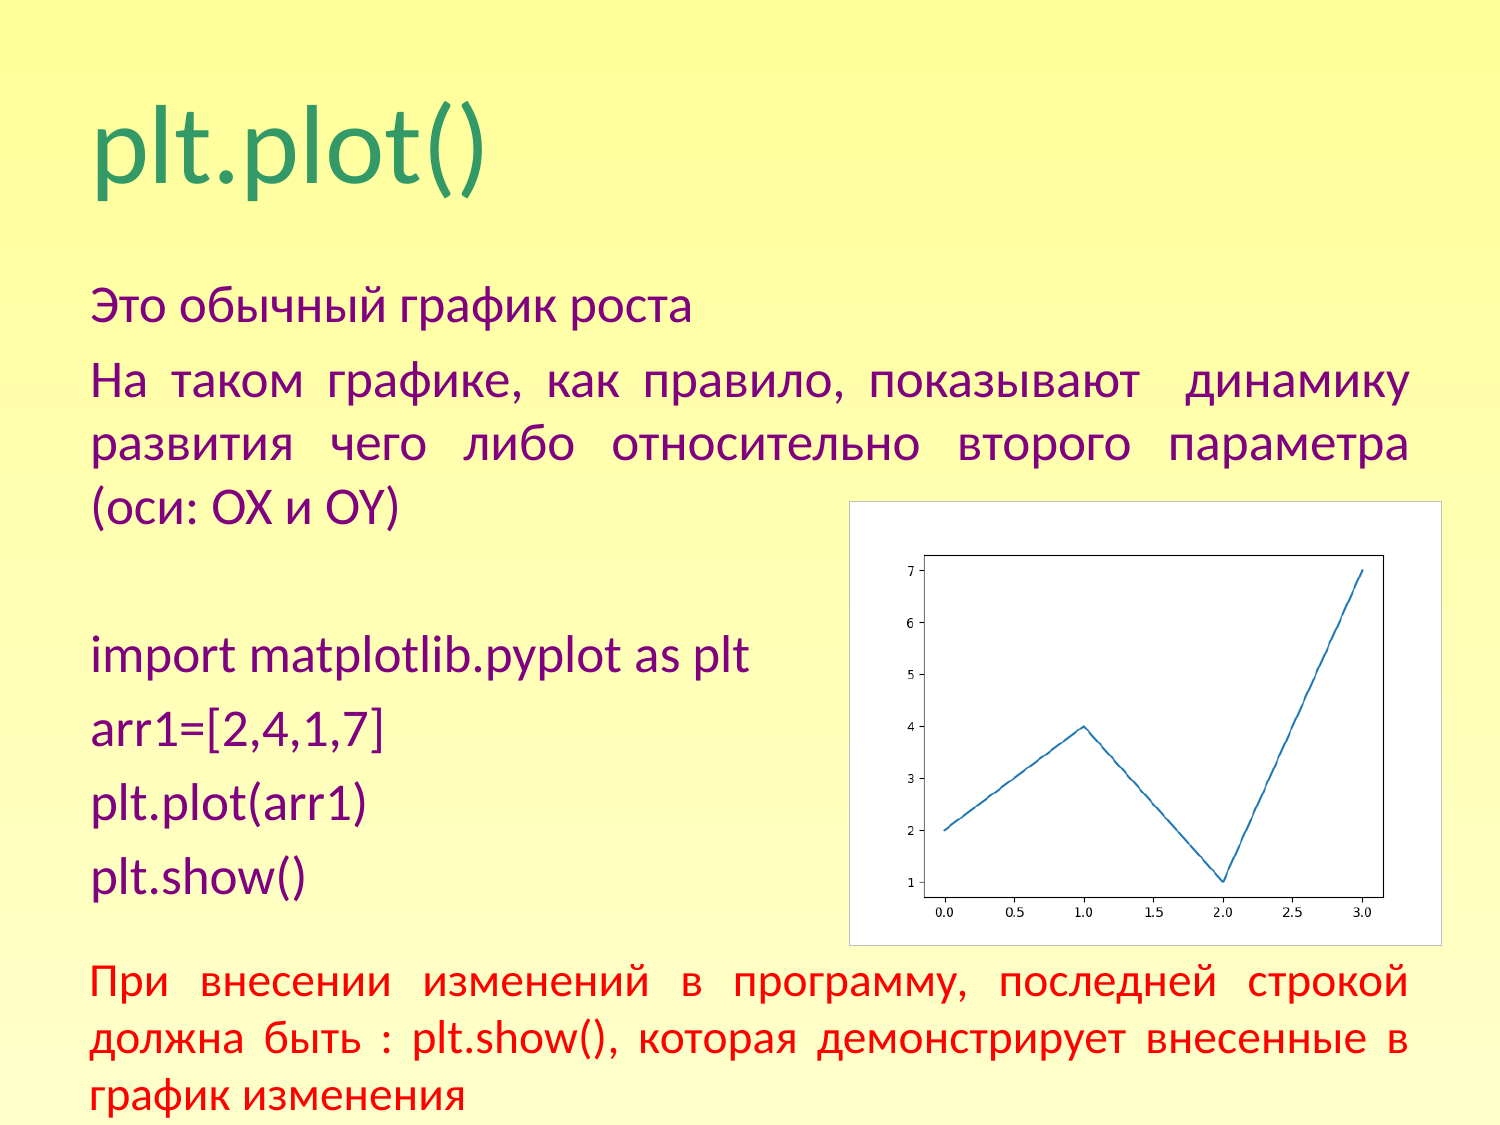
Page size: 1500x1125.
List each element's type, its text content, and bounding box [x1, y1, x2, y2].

picture [849, 501, 1443, 947]
title plt.plot() [75, 45, 1425, 233]
list Это обычный график роста На таком графике, как правило, показывают динамику развития чего либо относительно второго параметра (оси: OX и OY) import matplotlib.pyplot as plt arr1=[2,4,1,7] plt.plot(arr1) plt.show() [75, 262, 1425, 917]
text_box При внесении изменений в программу, последней строкой должна быть : plt.show(), которая демонстрирует внесенные в график изменения [74, 940, 1425, 1125]
